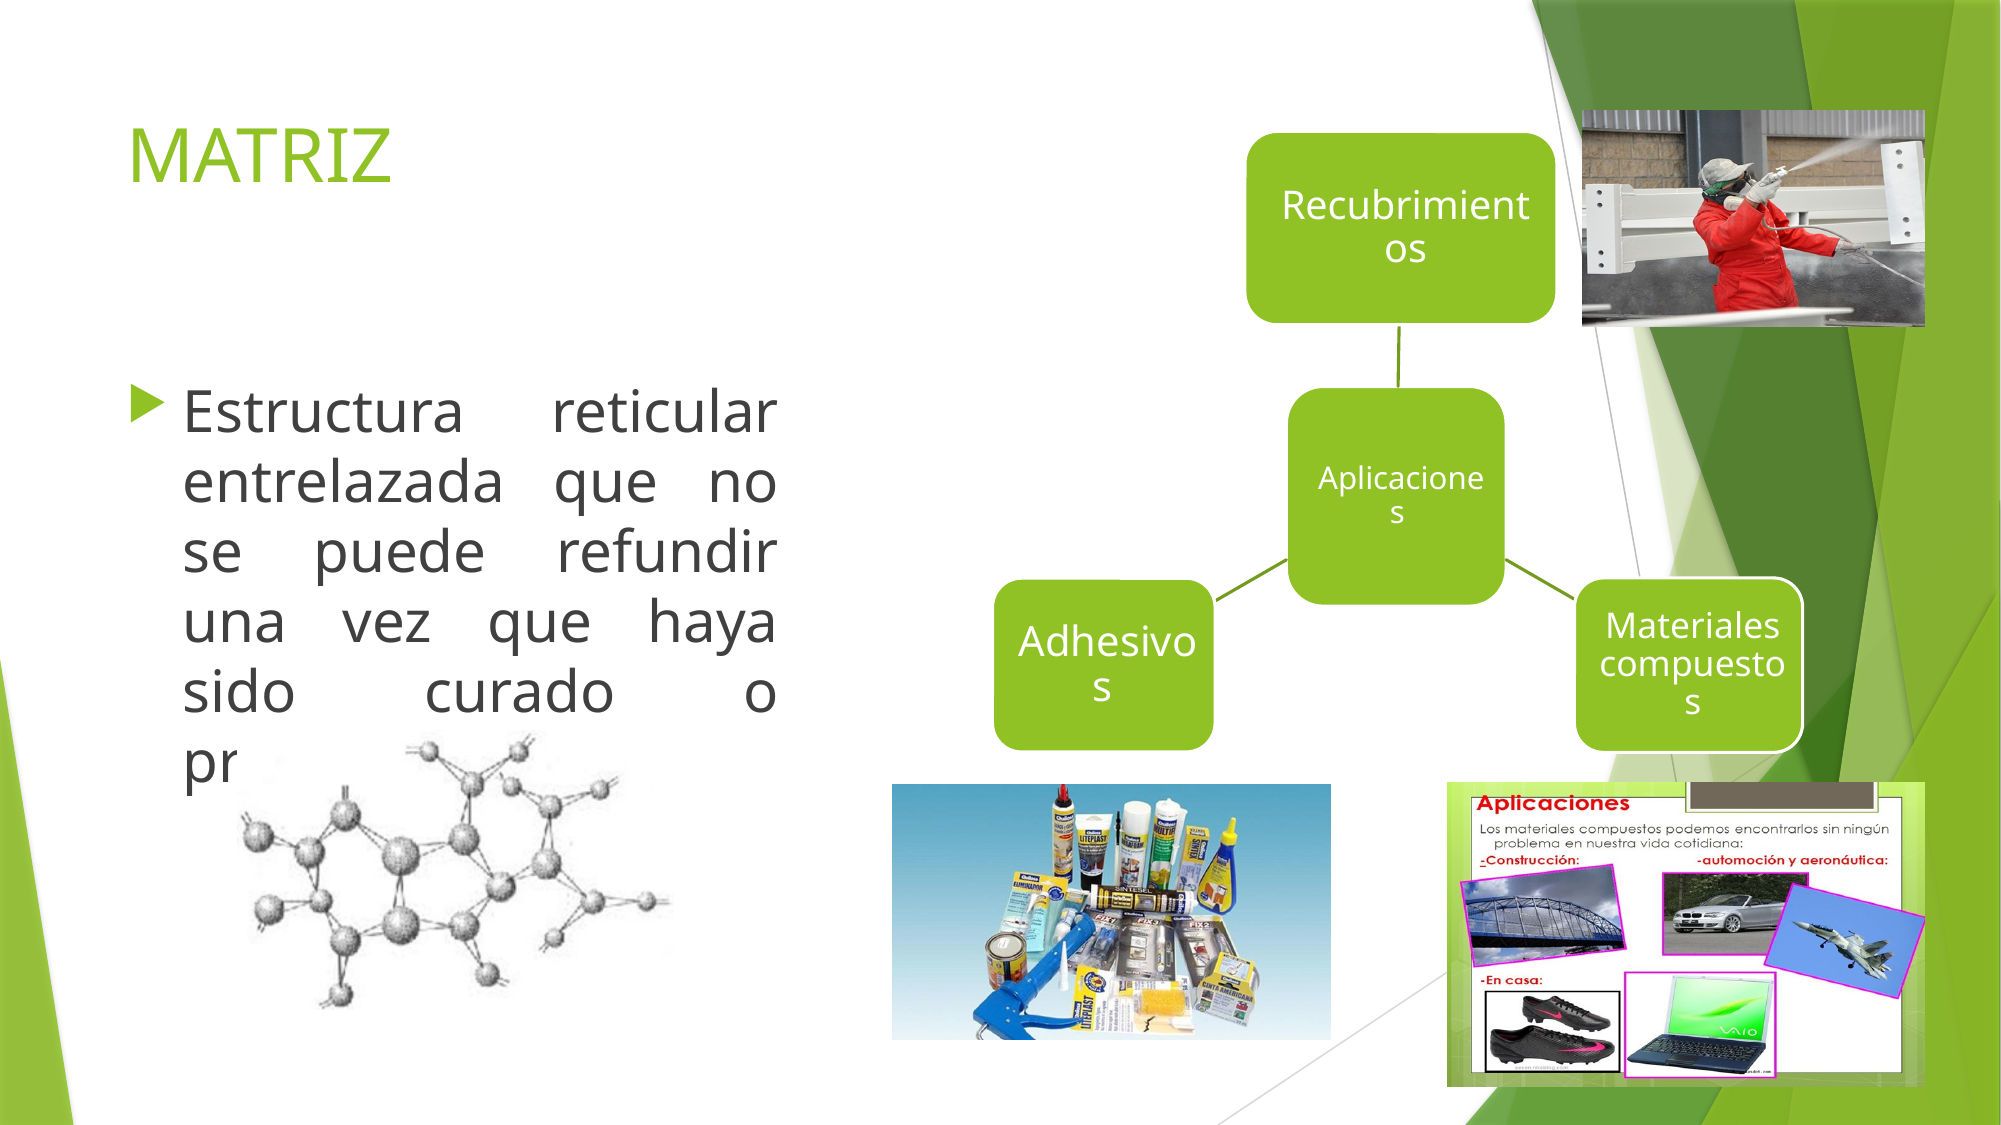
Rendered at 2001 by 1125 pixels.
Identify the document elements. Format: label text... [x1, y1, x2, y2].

picture [892, 784, 1331, 1041]
picture [1581, 109, 1926, 327]
picture [1447, 781, 1926, 1088]
list Estructura reticular entrelazada que no se puede refundir una vez que haya sido curado o procesado. [111, 366, 794, 695]
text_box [869, 40, 1926, 774]
title MATRIZ [111, 99, 864, 317]
picture [237, 729, 674, 1011]
